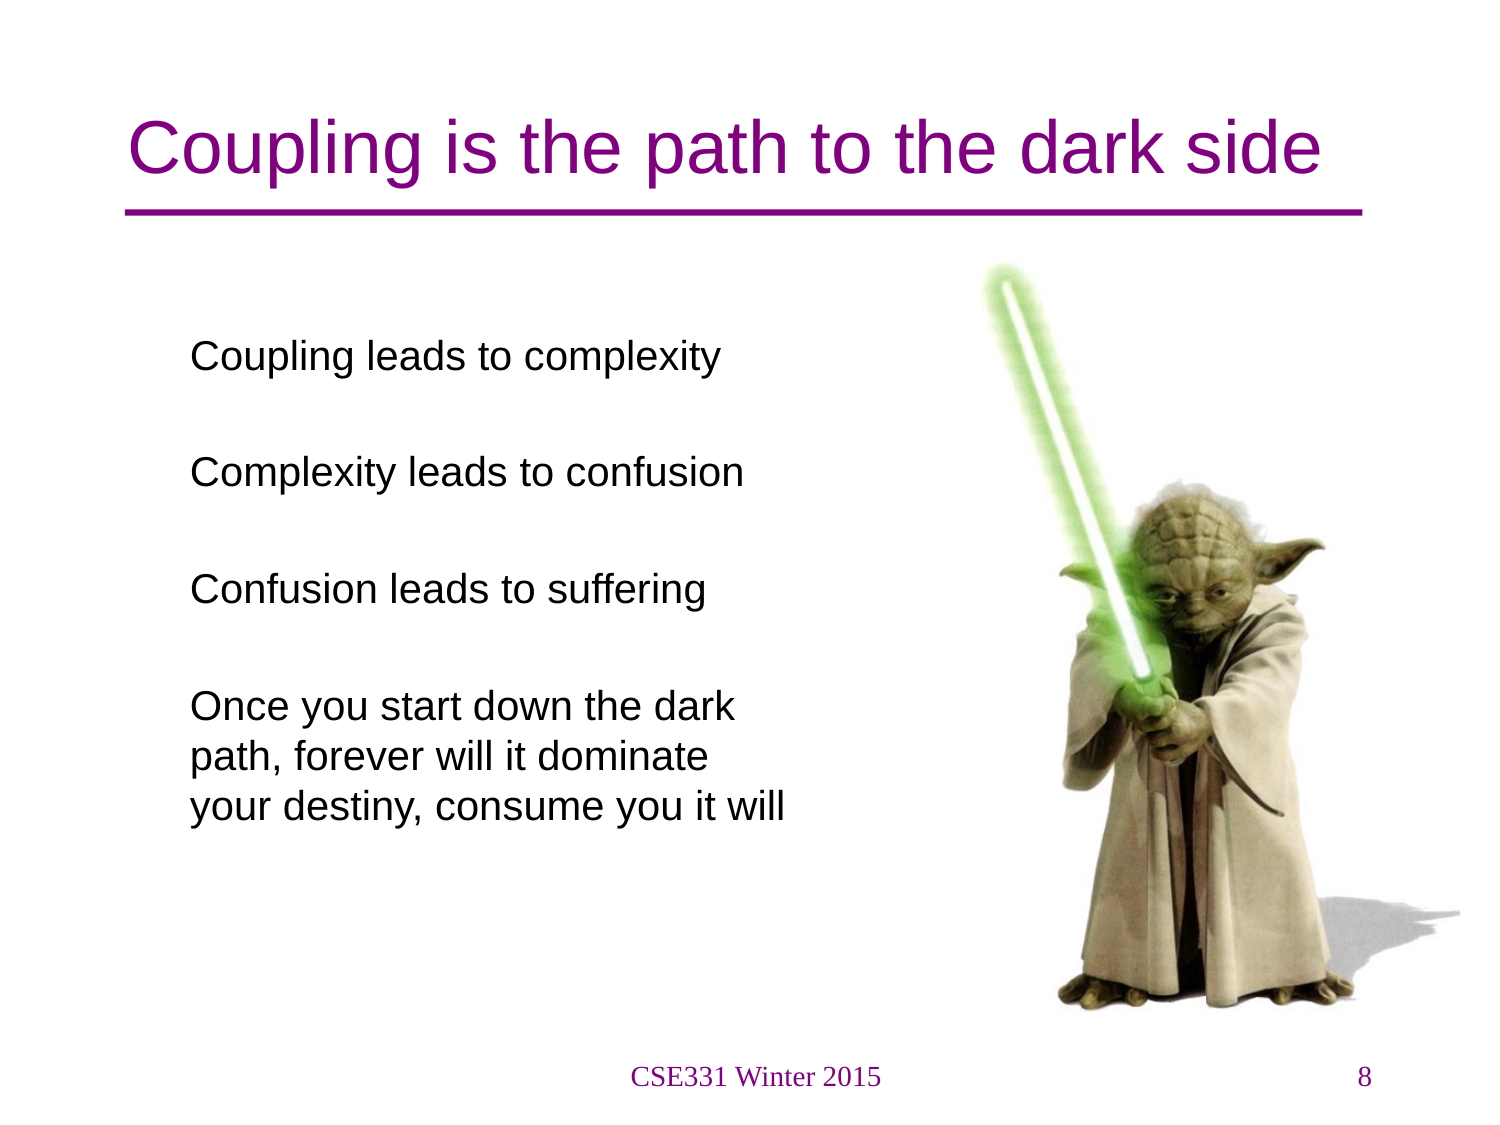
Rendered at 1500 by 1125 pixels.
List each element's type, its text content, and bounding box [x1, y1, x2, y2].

title Coupling is the path to the dark side [112, 50, 1388, 238]
picture [937, 237, 1464, 1039]
list Coupling leads to complexity Complexity leads to confusion Confusion leads to suffering Once you start down the dark path, forever will it dominate your destiny, consume you it will [174, 262, 932, 1000]
slide_number 8 [1074, 1049, 1388, 1125]
footer CSE331 Winter 2015 [474, 1049, 1038, 1125]
